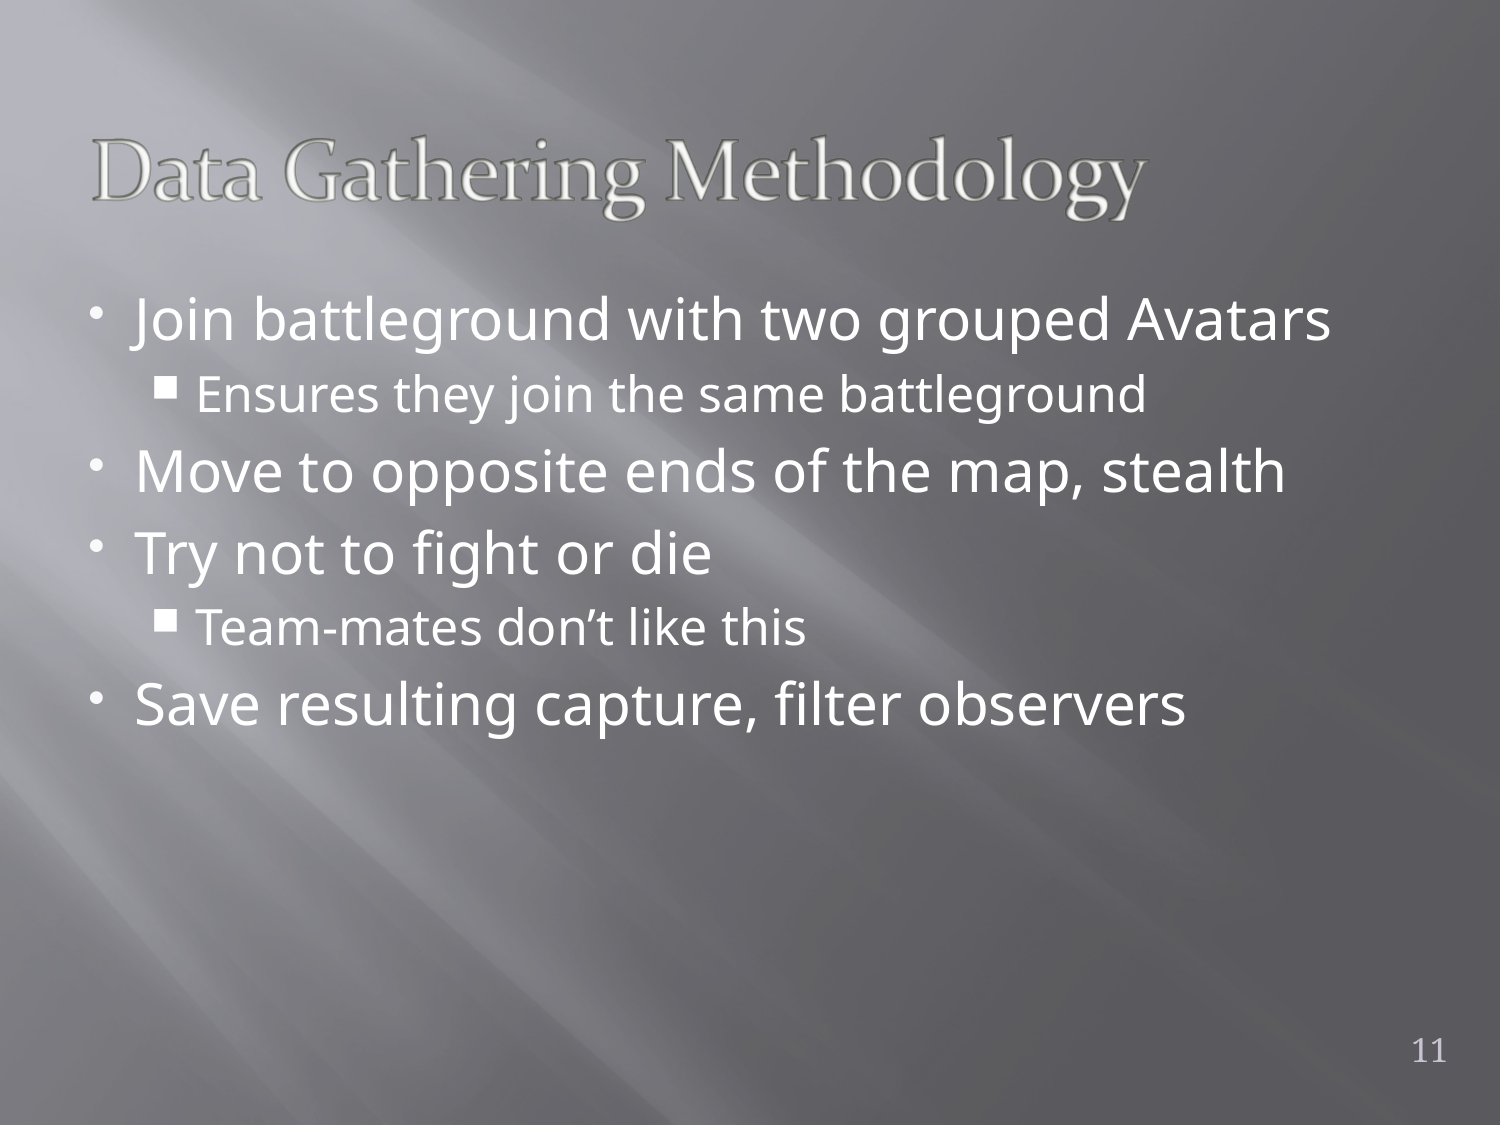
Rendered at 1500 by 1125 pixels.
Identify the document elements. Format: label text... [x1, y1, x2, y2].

list Join battleground with two grouped Avatars Ensures they join the same battleground Move to opposite ends of the map, stealth Try not to fight or die Team-mates don’t like this Save resulting capture, filter observers [74, 274, 1426, 1031]
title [73, 23, 1427, 227]
text_box 11 [1379, 1013, 1480, 1089]
